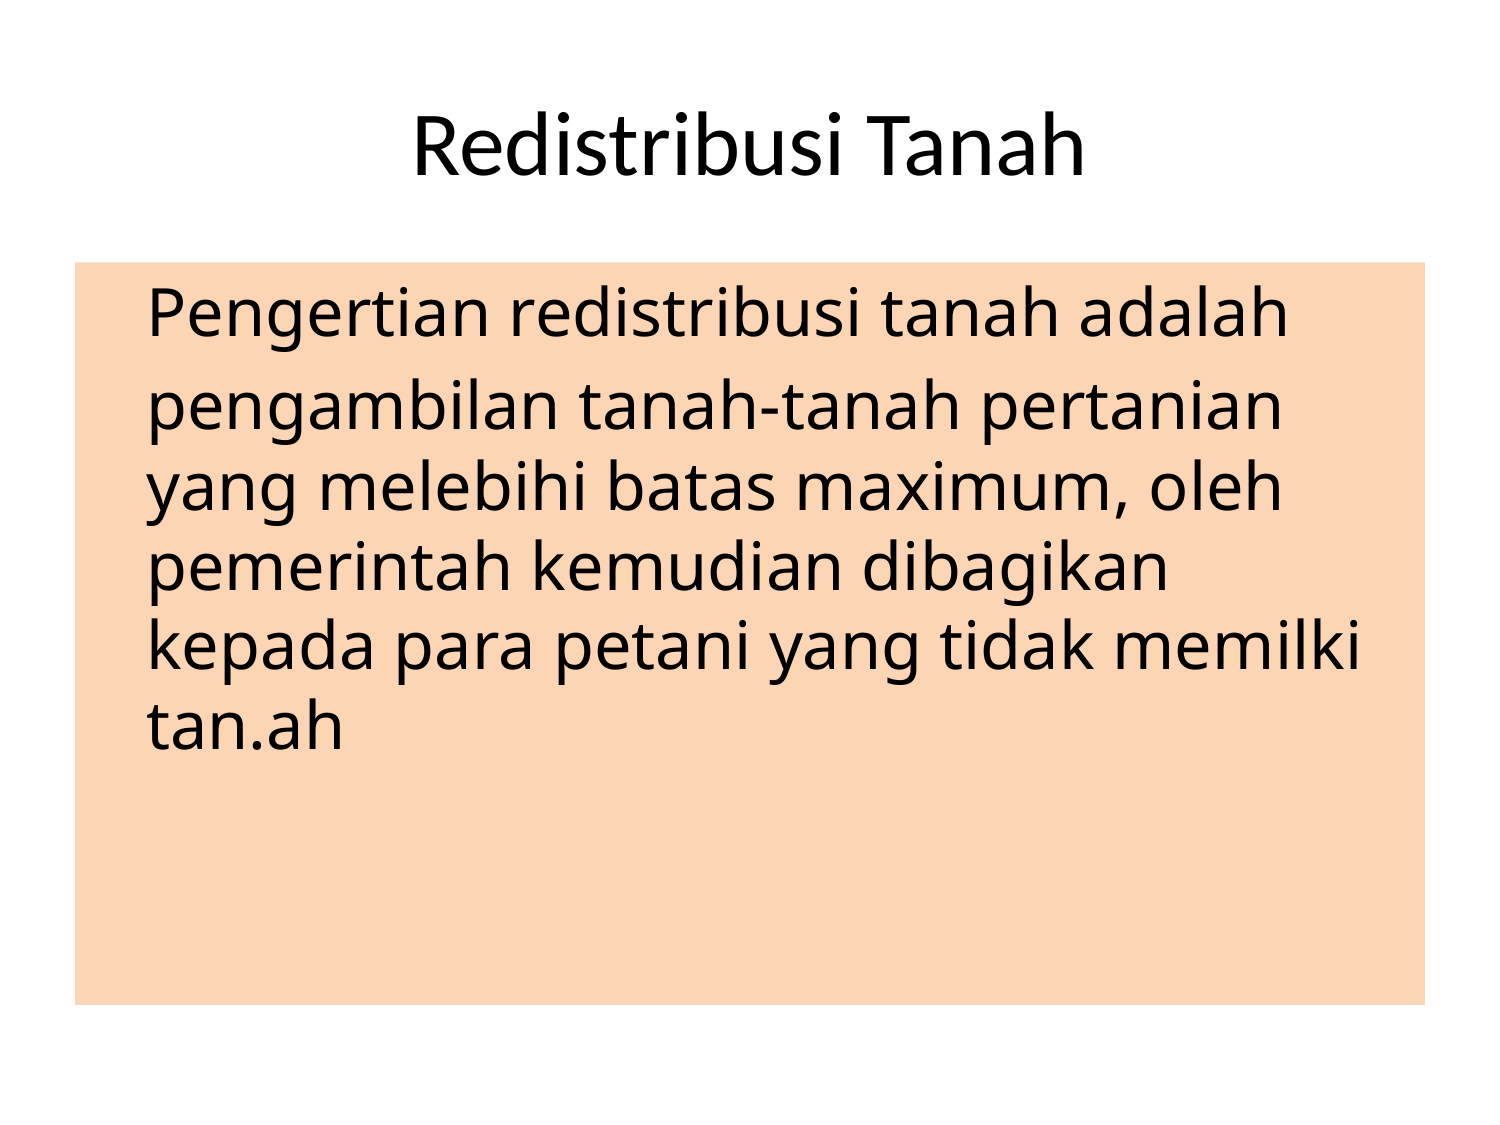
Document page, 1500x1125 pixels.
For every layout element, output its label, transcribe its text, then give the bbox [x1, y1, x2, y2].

list Pengertian redistribusi tanah adalah pengambilan tanah-tanah pertanian yang melebihi batas maximum, oleh pemerintah kemudian dibagikan kepada para petani yang tidak memilki tan.ah [75, 262, 1425, 1005]
title Redistribusi Tanah [75, 45, 1425, 233]
